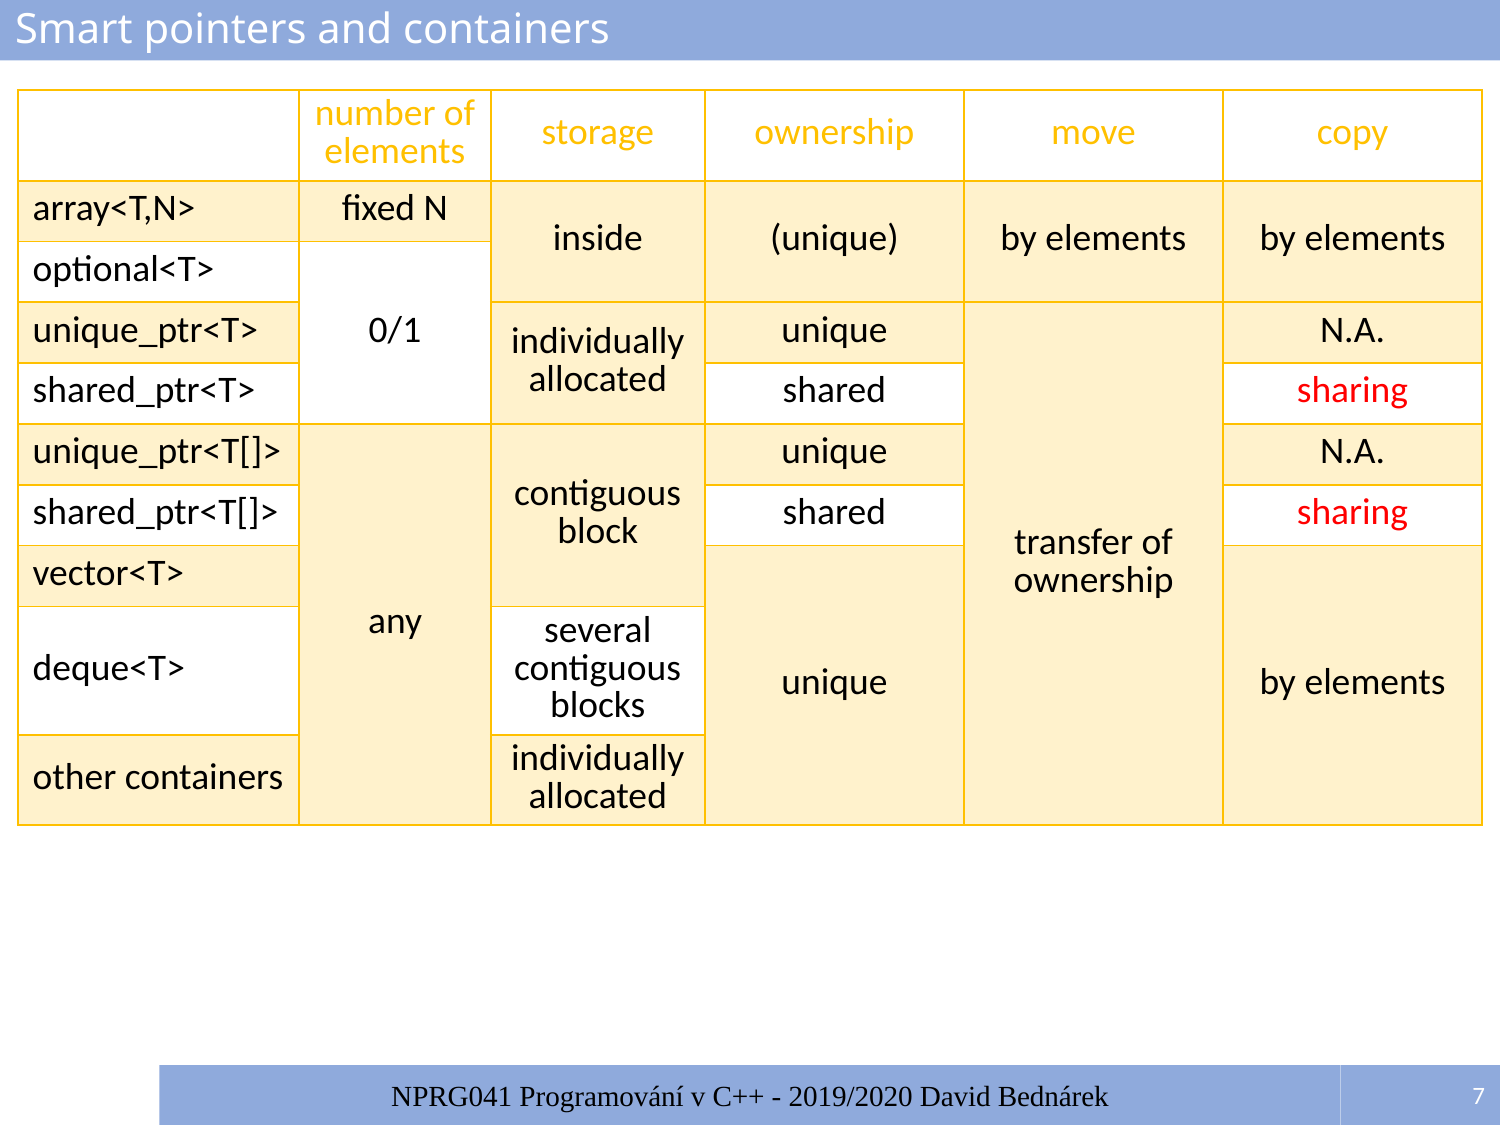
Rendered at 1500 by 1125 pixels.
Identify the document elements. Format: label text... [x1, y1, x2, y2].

table_cell unique [706, 425, 963, 484]
table_cell sharing [1224, 364, 1481, 423]
table_cell shared_ptr<T[]> [19, 486, 298, 545]
footer NPRG041 Programování v C++ - 2019/2020 David Bednárek [159, 1065, 1341, 1125]
table_cell N.A. [1224, 425, 1481, 484]
table_cell array<T,N> [19, 182, 298, 241]
table_cell several contiguous blocks [492, 607, 704, 734]
table_cell other containers [19, 736, 298, 824]
table_header move [965, 91, 1222, 180]
table_cell N.A. [1224, 303, 1481, 362]
table_header copy [1224, 91, 1481, 180]
table_cell unique_ptr<T> [19, 303, 298, 362]
slide_number 7 [1341, 1065, 1500, 1125]
table_cell individually allocated [492, 303, 704, 423]
table_cell unique [706, 546, 963, 824]
table_cell 0/1 [300, 242, 490, 423]
table_header ownership [706, 91, 963, 180]
table_header [19, 91, 298, 180]
table_cell by elements [965, 182, 1222, 301]
table_cell individually allocated [492, 736, 704, 824]
table_cell shared [706, 486, 963, 545]
table_cell by elements [1224, 546, 1481, 824]
table_cell any [300, 425, 490, 824]
table_cell vector<T> [19, 546, 298, 606]
table_cell unique [706, 303, 963, 362]
table_header storage [492, 91, 704, 180]
table_cell fixed N [300, 182, 490, 241]
table_cell optional<T> [19, 242, 298, 301]
table_cell transfer of ownership [965, 303, 1222, 824]
table_cell unique_ptr<T[]> [19, 425, 298, 484]
title Smart pointers and containers [0, 0, 1500, 61]
table_cell by elements [1224, 182, 1481, 301]
table_cell shared_ptr<T> [19, 364, 298, 423]
table_cell deque<T> [19, 607, 298, 734]
table_cell shared [706, 364, 963, 423]
table_header number of elements [300, 91, 490, 180]
table_cell contiguous block [492, 425, 704, 606]
table_cell inside [492, 182, 704, 301]
table_cell sharing [1224, 486, 1481, 545]
table_cell (unique) [706, 182, 963, 301]
